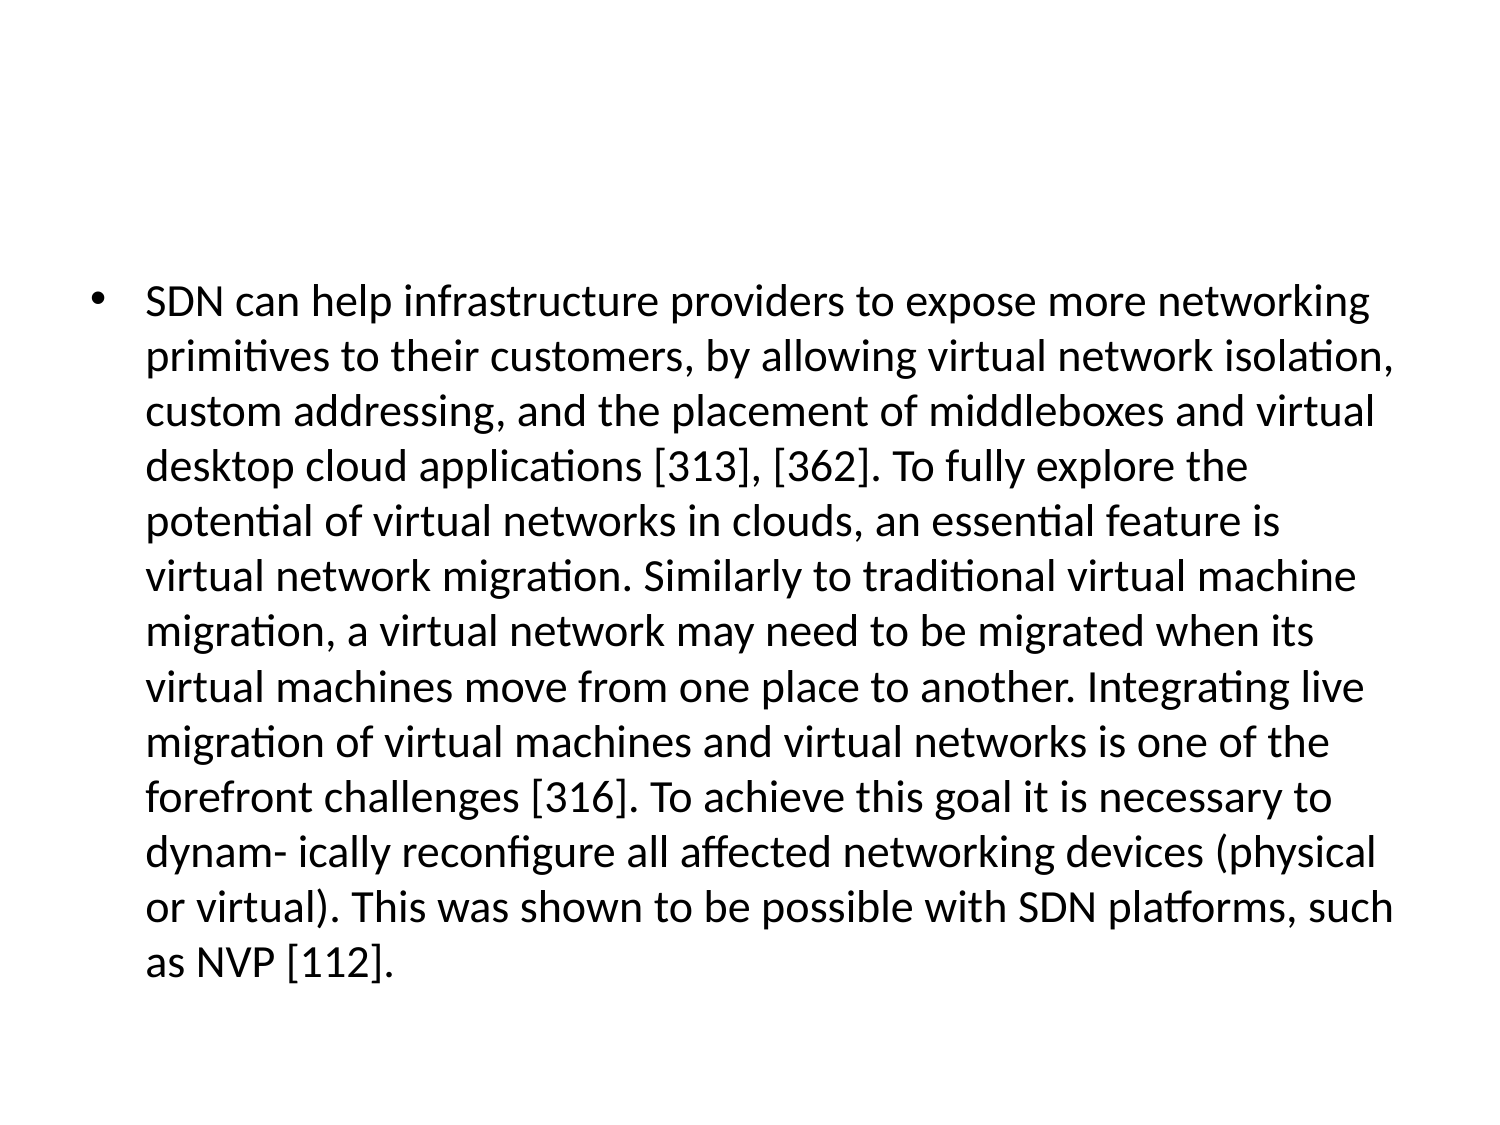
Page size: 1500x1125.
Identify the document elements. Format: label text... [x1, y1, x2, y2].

list SDN can help infrastructure providers to expose more networking primitives to their customers, by allowing virtual network isolation, custom addressing, and the placement of middleboxes and virtual desktop cloud applications [313], [362]. To fully explore the potential of virtual networks in clouds, an essential feature is virtual network migration. Similarly to traditional virtual machine migration, a virtual network may need to be migrated when its virtual machines move from one place to another. Integrating live migration of virtual machines and virtual networks is one of the forefront challenges [316]. To achieve this goal it is necessary to dynam- ically reconfigure all affected networking devices (physical or virtual). This was shown to be possible with SDN platforms, such as NVP [112]. [75, 262, 1425, 1005]
